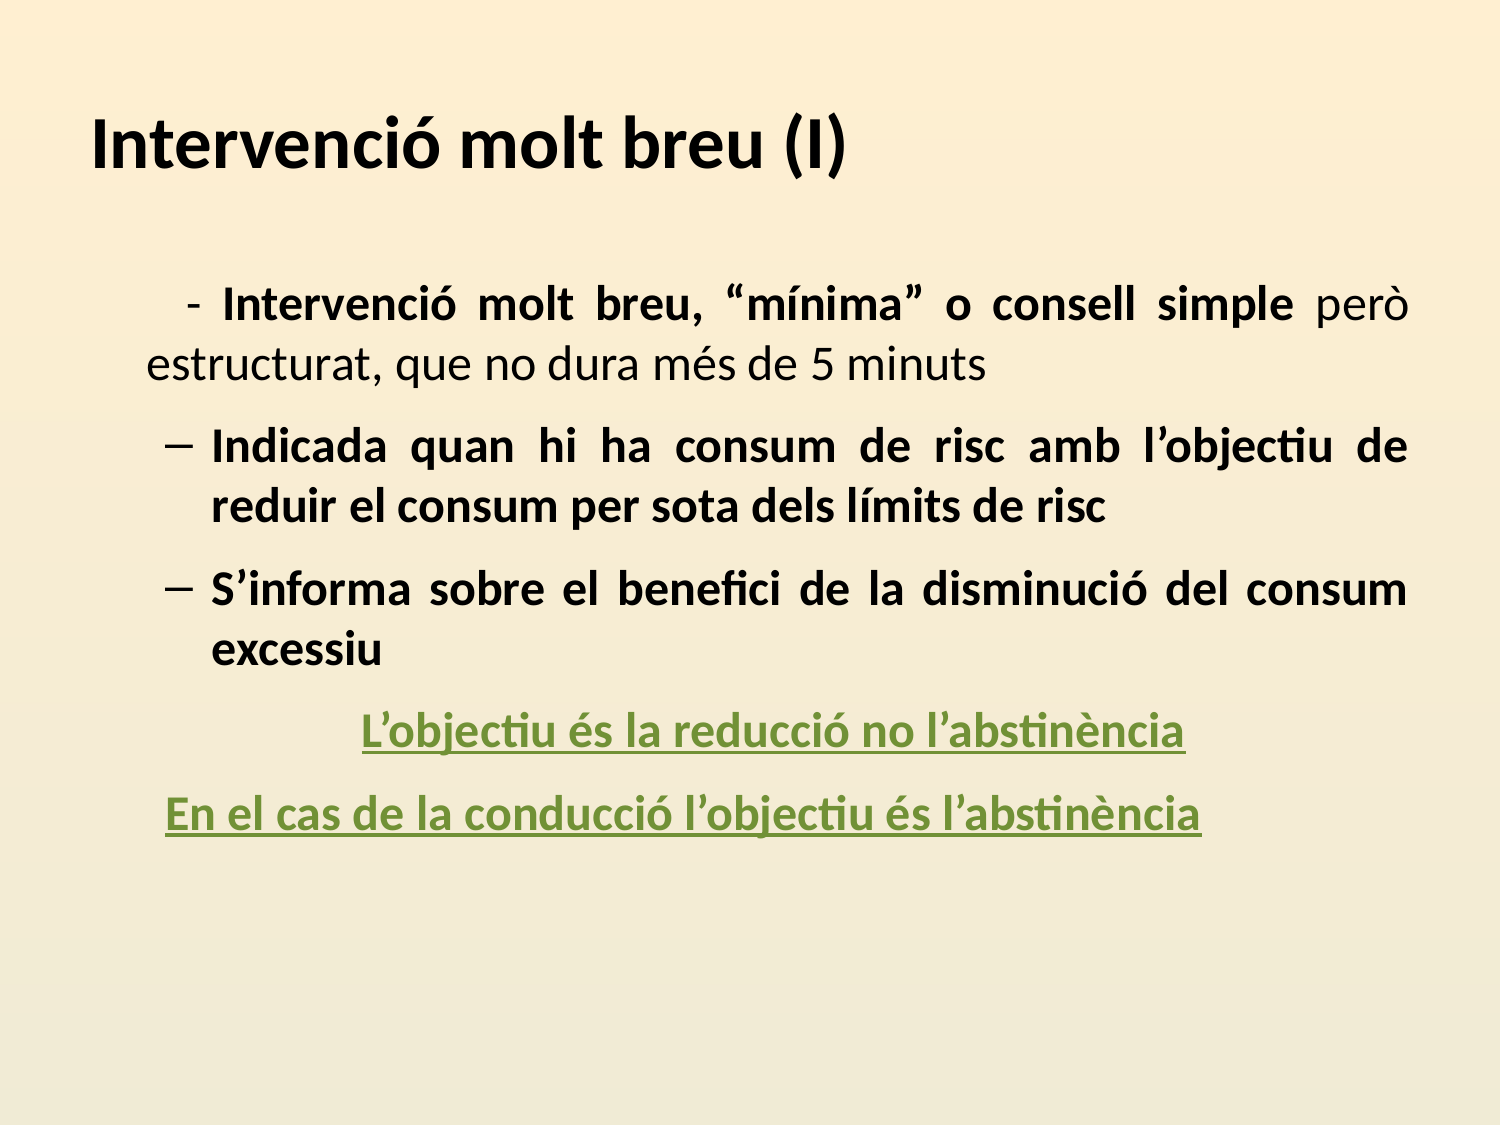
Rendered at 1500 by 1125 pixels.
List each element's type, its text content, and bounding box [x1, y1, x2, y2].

title Intervenció molt breu (I) [75, 45, 1425, 233]
list - Intervenció molt breu, “mínima” o consell simple però estructurat, que no dura més de 5 minuts Indicada quan hi ha consum de risc amb l’objectiu de reduir el consum per sota dels límits de risc S’informa sobre el benefici de la disminució del consum excessiu L’objectiu és la reducció no l’abstinència En el cas de la conducció l’objectiu és l’abstinència [75, 262, 1425, 1005]
